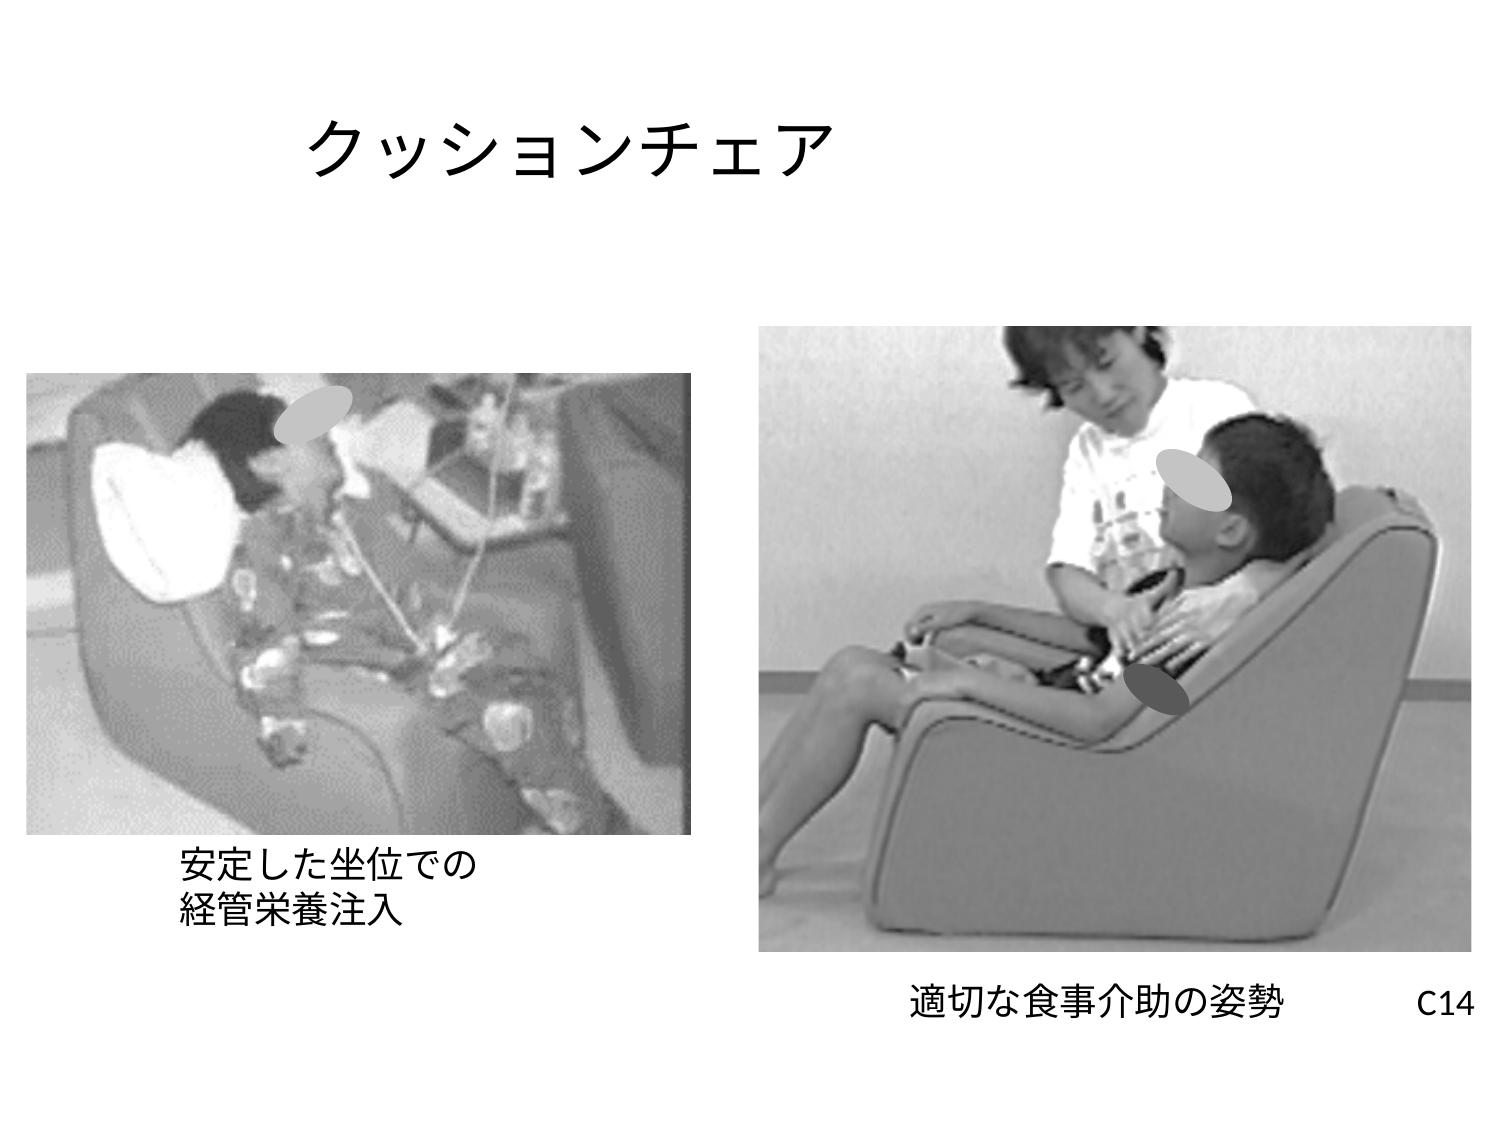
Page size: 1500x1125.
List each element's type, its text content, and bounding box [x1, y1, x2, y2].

picture [758, 326, 1472, 952]
picture [25, 373, 692, 835]
text_box C14 [1402, 970, 1490, 1031]
text_box 安定した坐位での 経管栄養注入 [164, 843, 495, 939]
text_box クッションチェア [287, 100, 852, 195]
text_box 適切な食事介助の姿勢 [895, 970, 1301, 1031]
